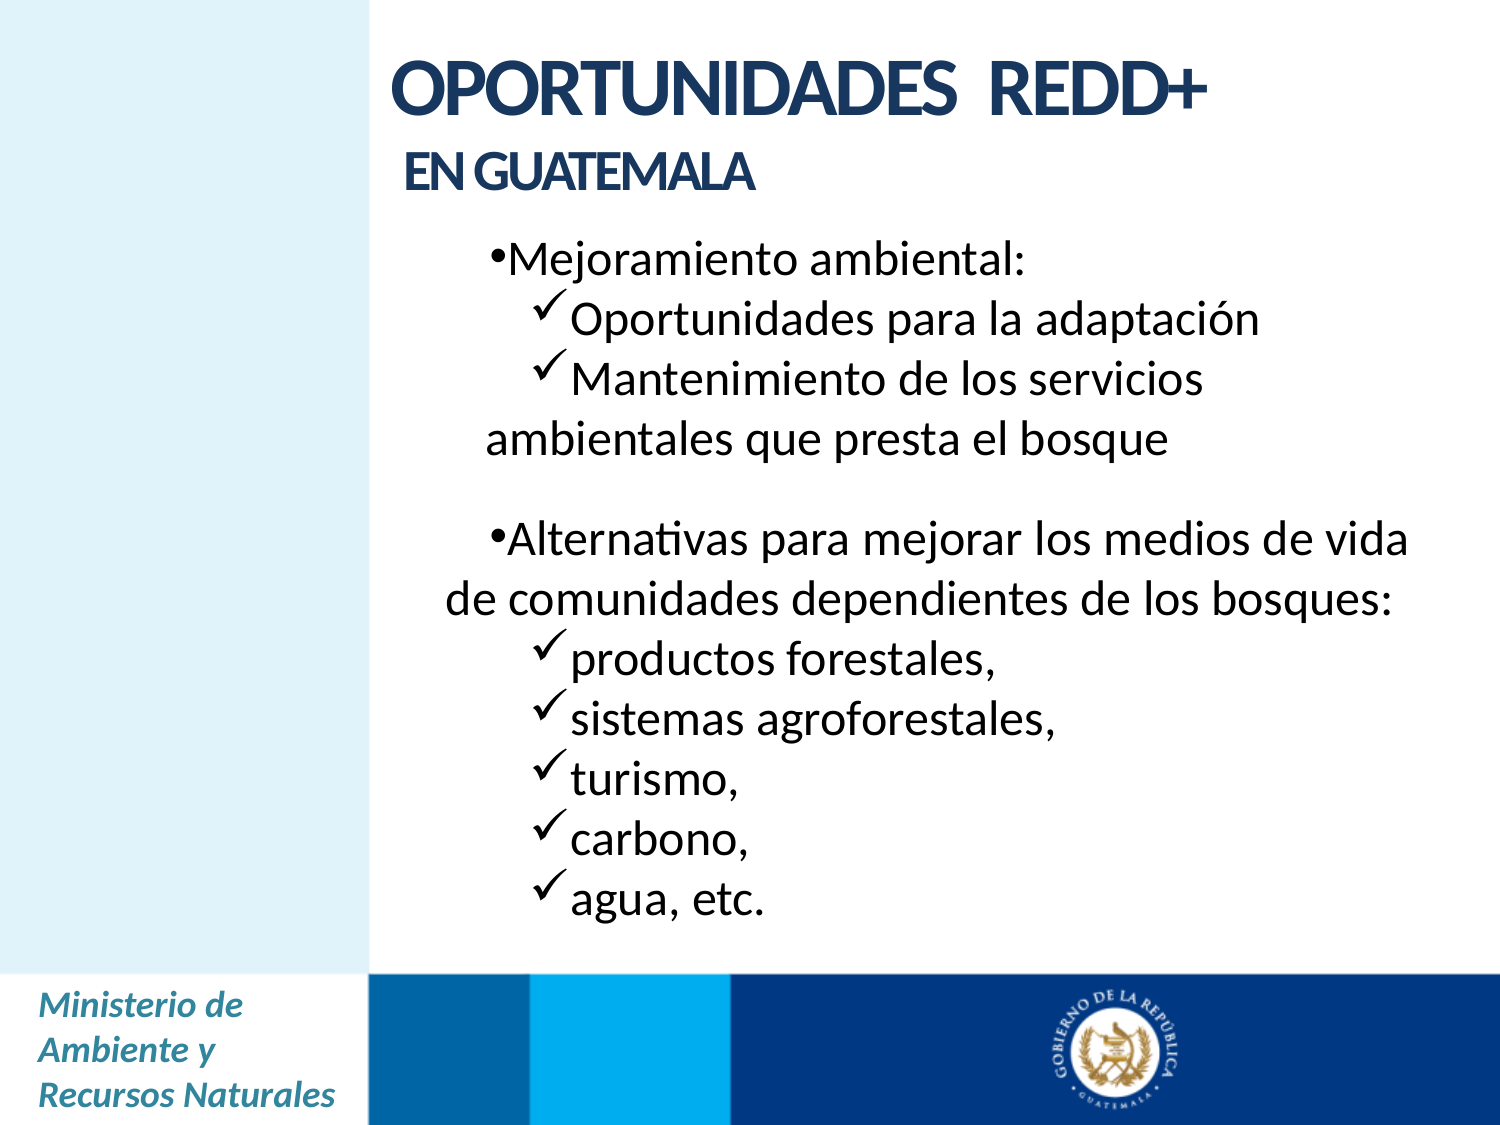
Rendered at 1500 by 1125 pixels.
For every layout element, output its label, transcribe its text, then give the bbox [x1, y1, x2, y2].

text_box Ministerio de Ambiente y Recursos Naturales [23, 972, 375, 1123]
picture [0, 0, 1500, 1125]
text_box OPORTUNIDADES REDD+ EN GUATEMALA [374, 11, 1489, 223]
text_box Mejoramiento ambiental: Oportunidades para la adaptación Mantenimiento de los servicios ambientales que presta el bosque Alternativas para mejorar los medios de vida de comunidades dependientes de los bosques: productos forestales, sistemas agroforestales, turismo, carbono, agua, etc. [395, 218, 1454, 993]
